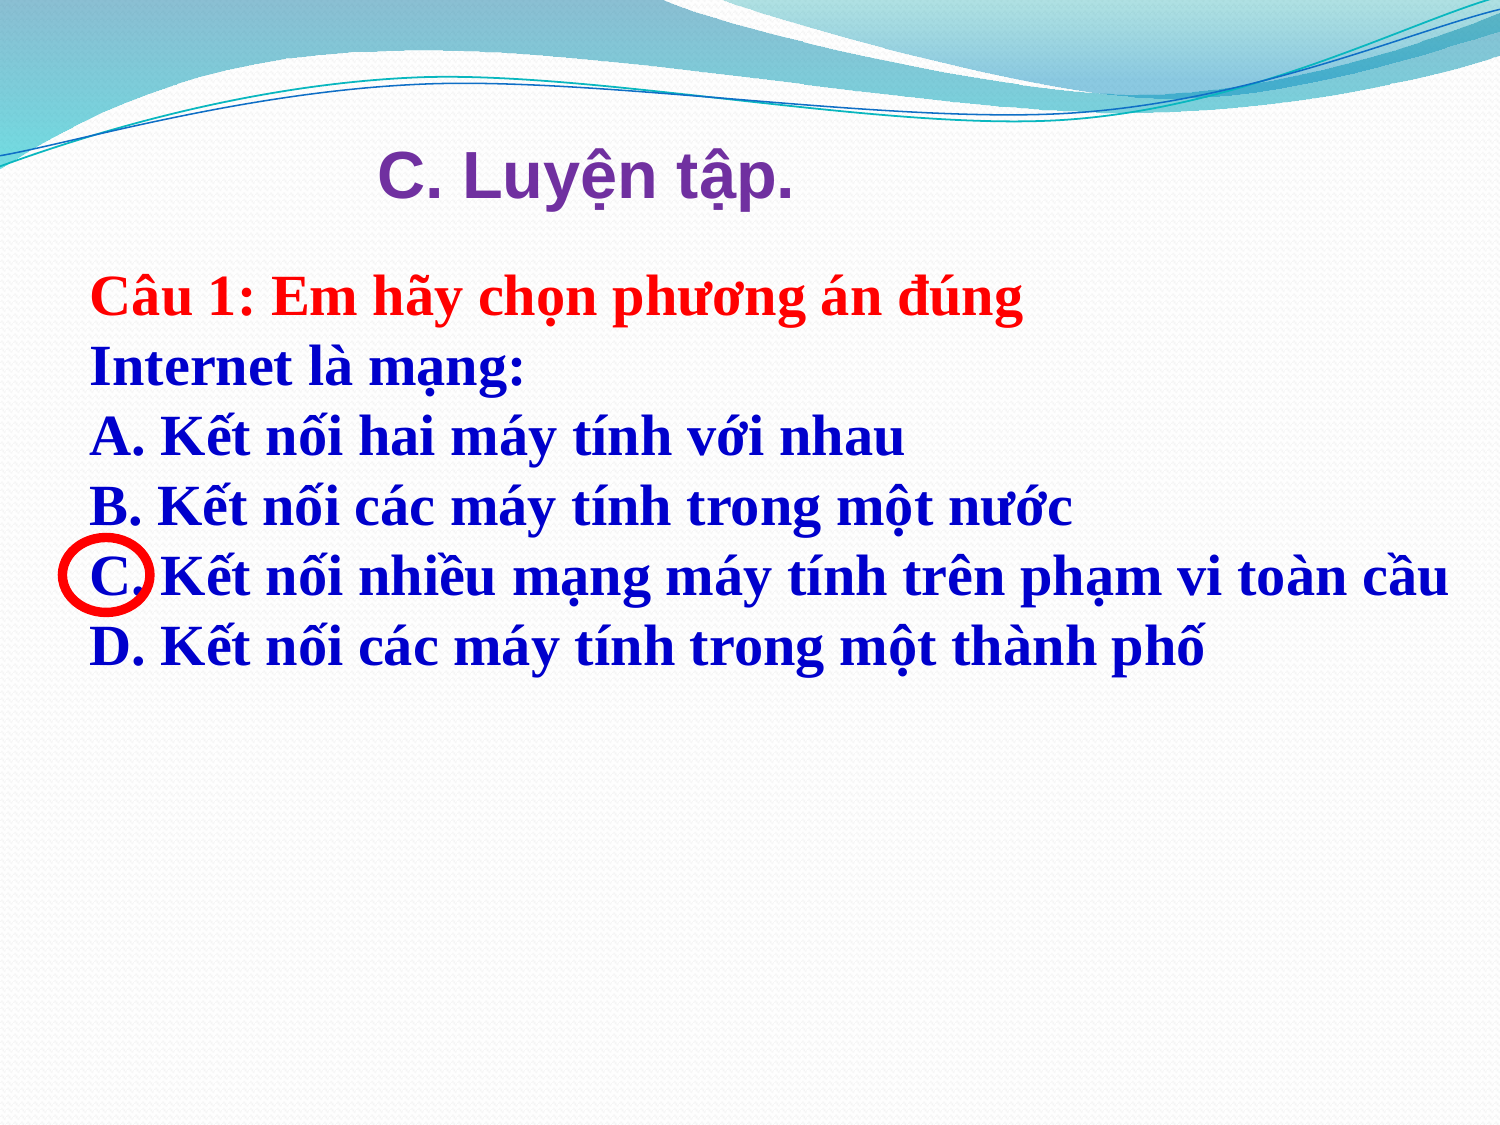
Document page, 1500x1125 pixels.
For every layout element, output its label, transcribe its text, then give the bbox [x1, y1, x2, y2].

text_box [60, 535, 153, 615]
text_box Câu 1: Em hãy chọn phương án đúng Internet là mạng: A. Kết nối hai máy tính với nhau B. Kết nối các máy tính trong một nước C. Kết nối nhiều mạng máy tính trên phạm vi toàn cầu D. Kết nối các máy tính trong một thành phố [74, 249, 1500, 685]
text_box C. Luyện tập. [362, 124, 1225, 220]
